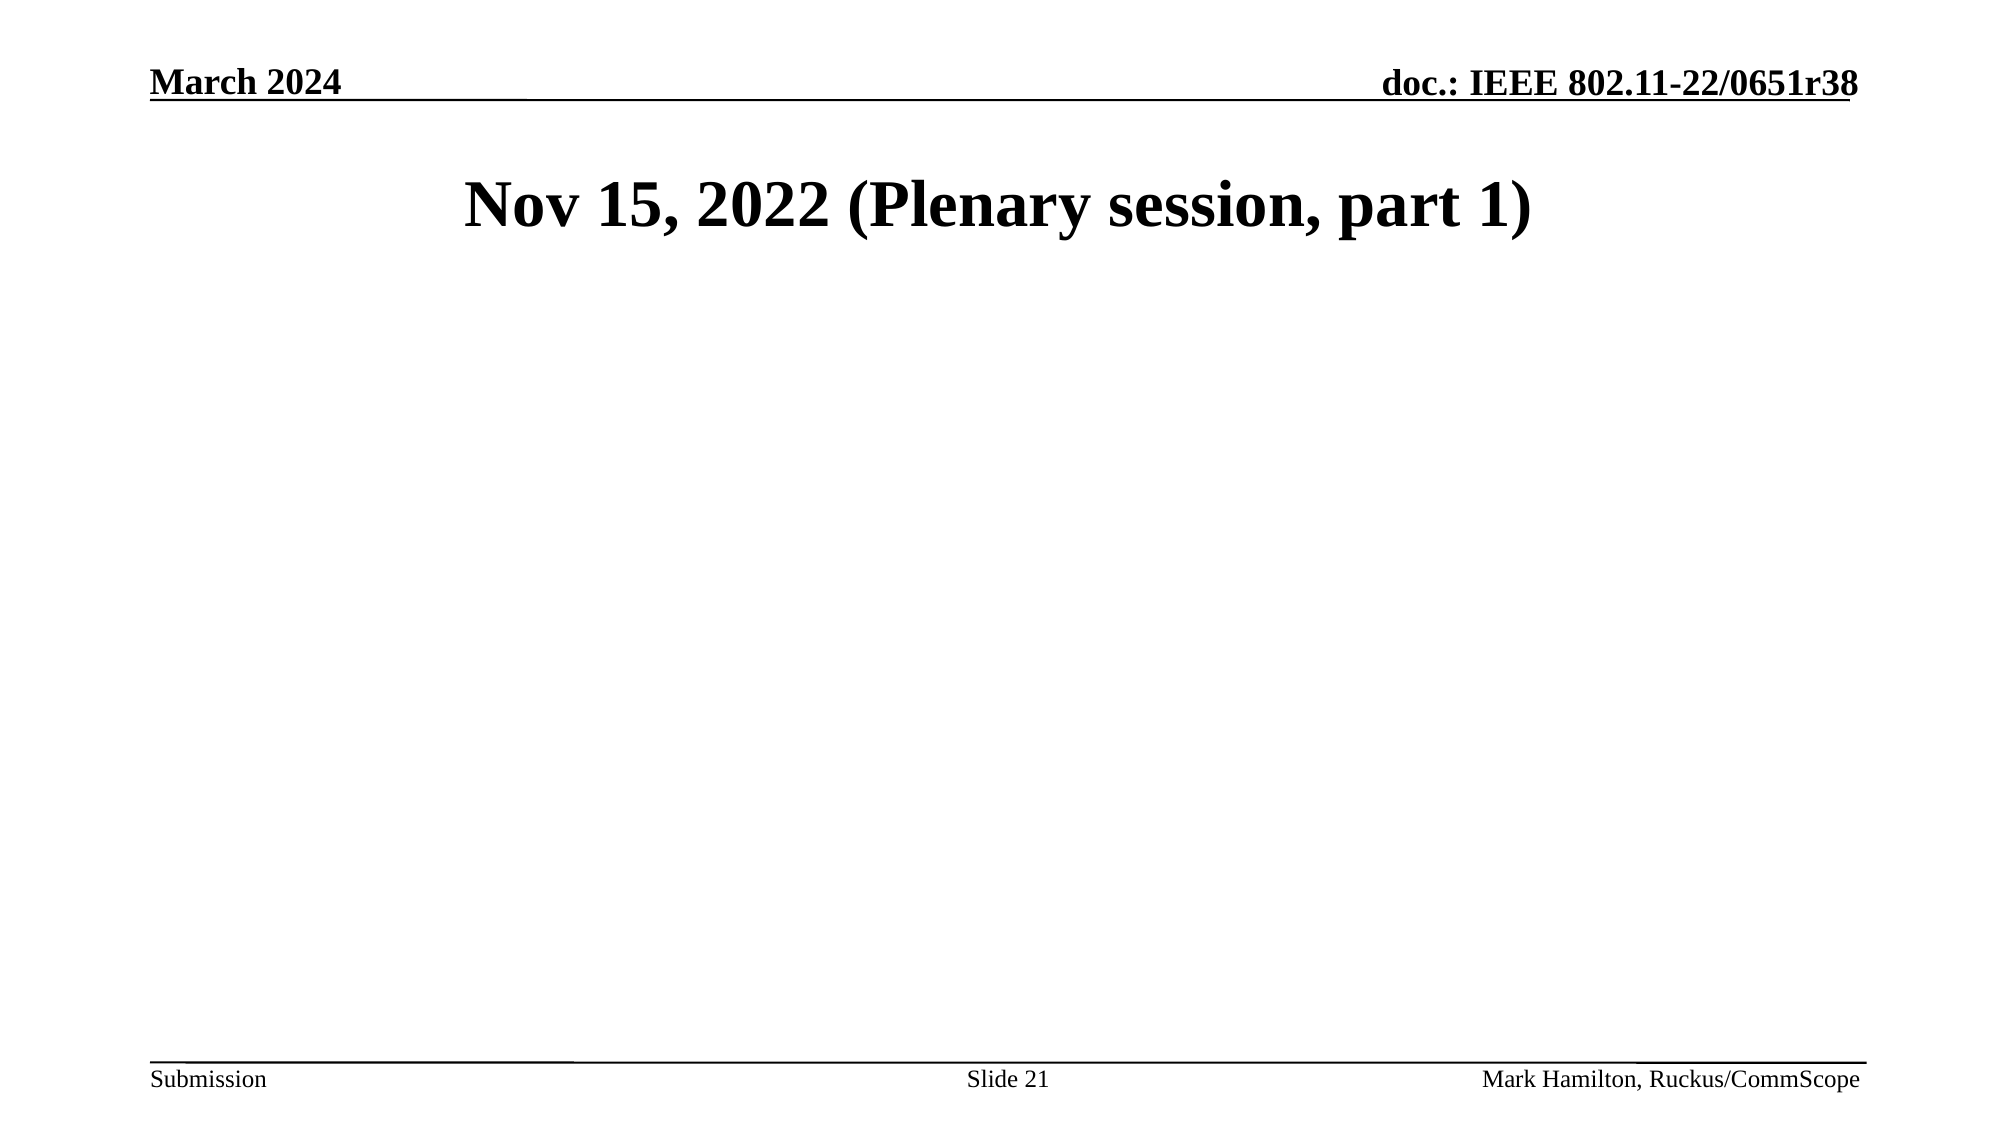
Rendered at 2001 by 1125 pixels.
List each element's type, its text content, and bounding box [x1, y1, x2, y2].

slide_number Slide 21 [950, 1061, 1067, 1123]
title Nov 15, 2022 (Plenary session, part 1) [149, 112, 1850, 288]
